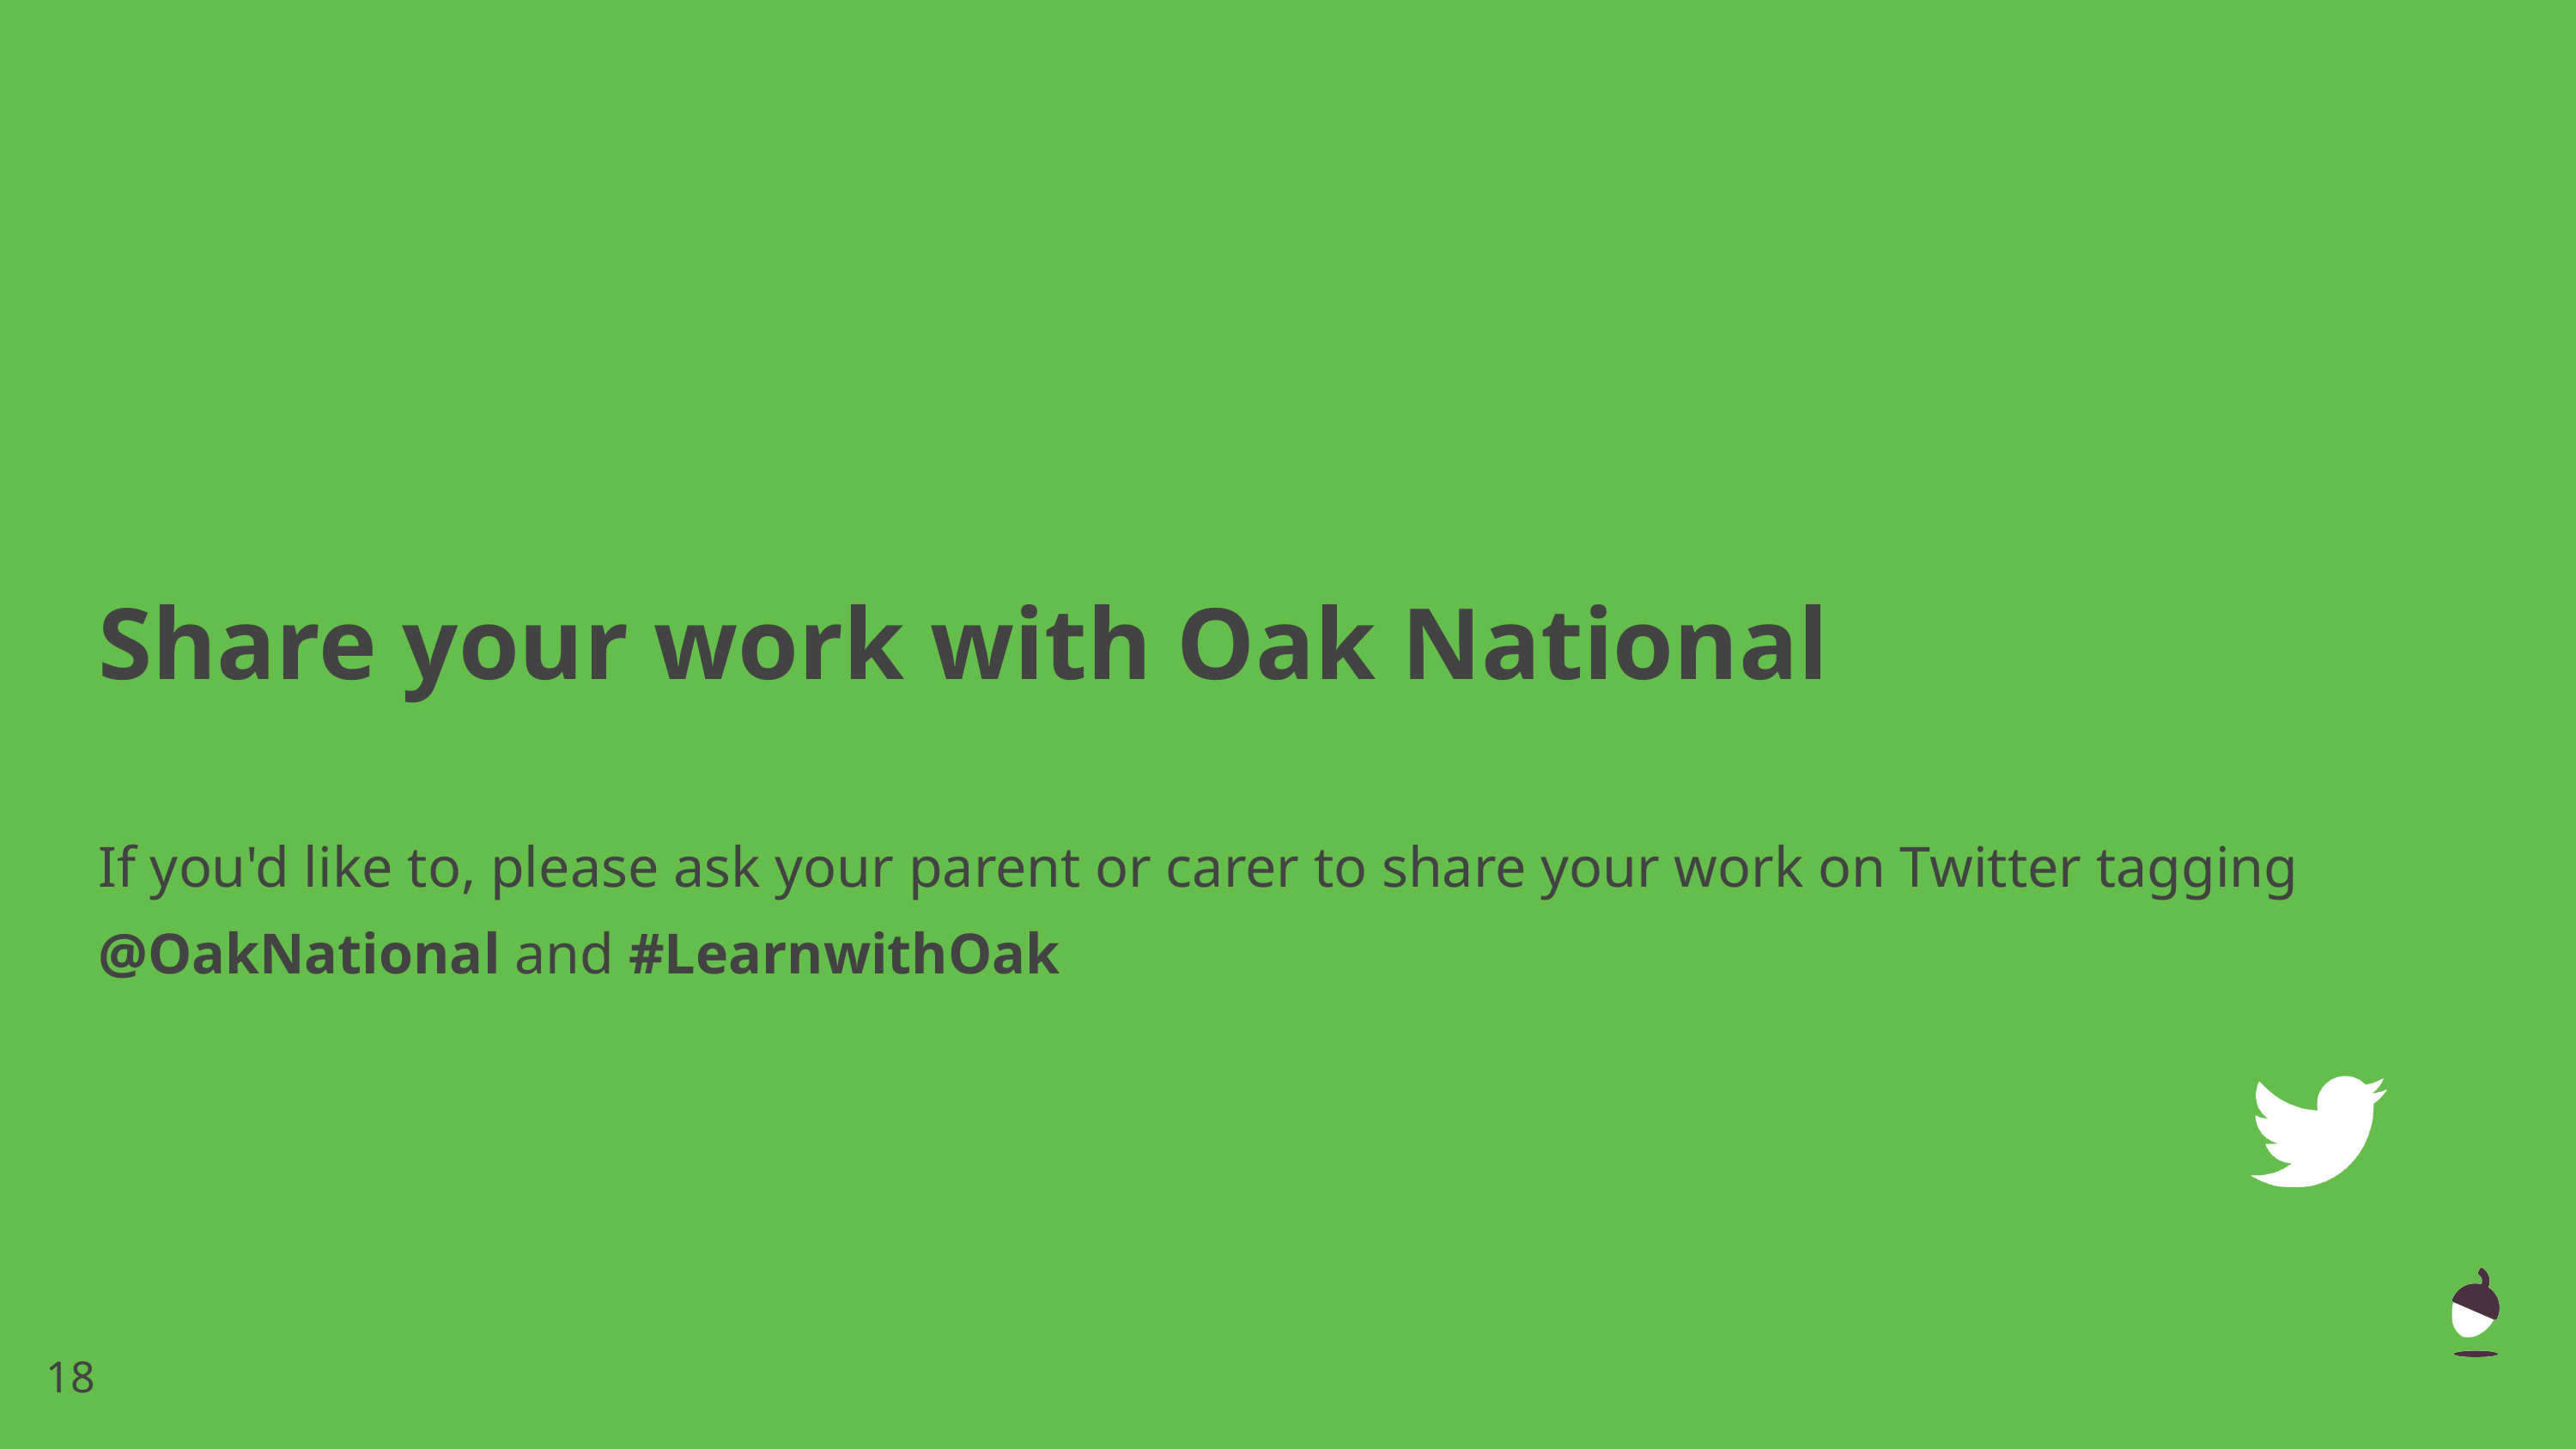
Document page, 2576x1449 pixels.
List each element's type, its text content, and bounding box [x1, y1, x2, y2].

picture [2451, 1268, 2500, 1357]
slide_number ‹#› [0, 1349, 95, 1449]
picture [2250, 1063, 2387, 1200]
title Share your work with Oak National If you'd like to, please ask your parent or carer to share your work on Twitter tagging @OakNational and #LearnwithOak [98, 309, 2478, 1285]
